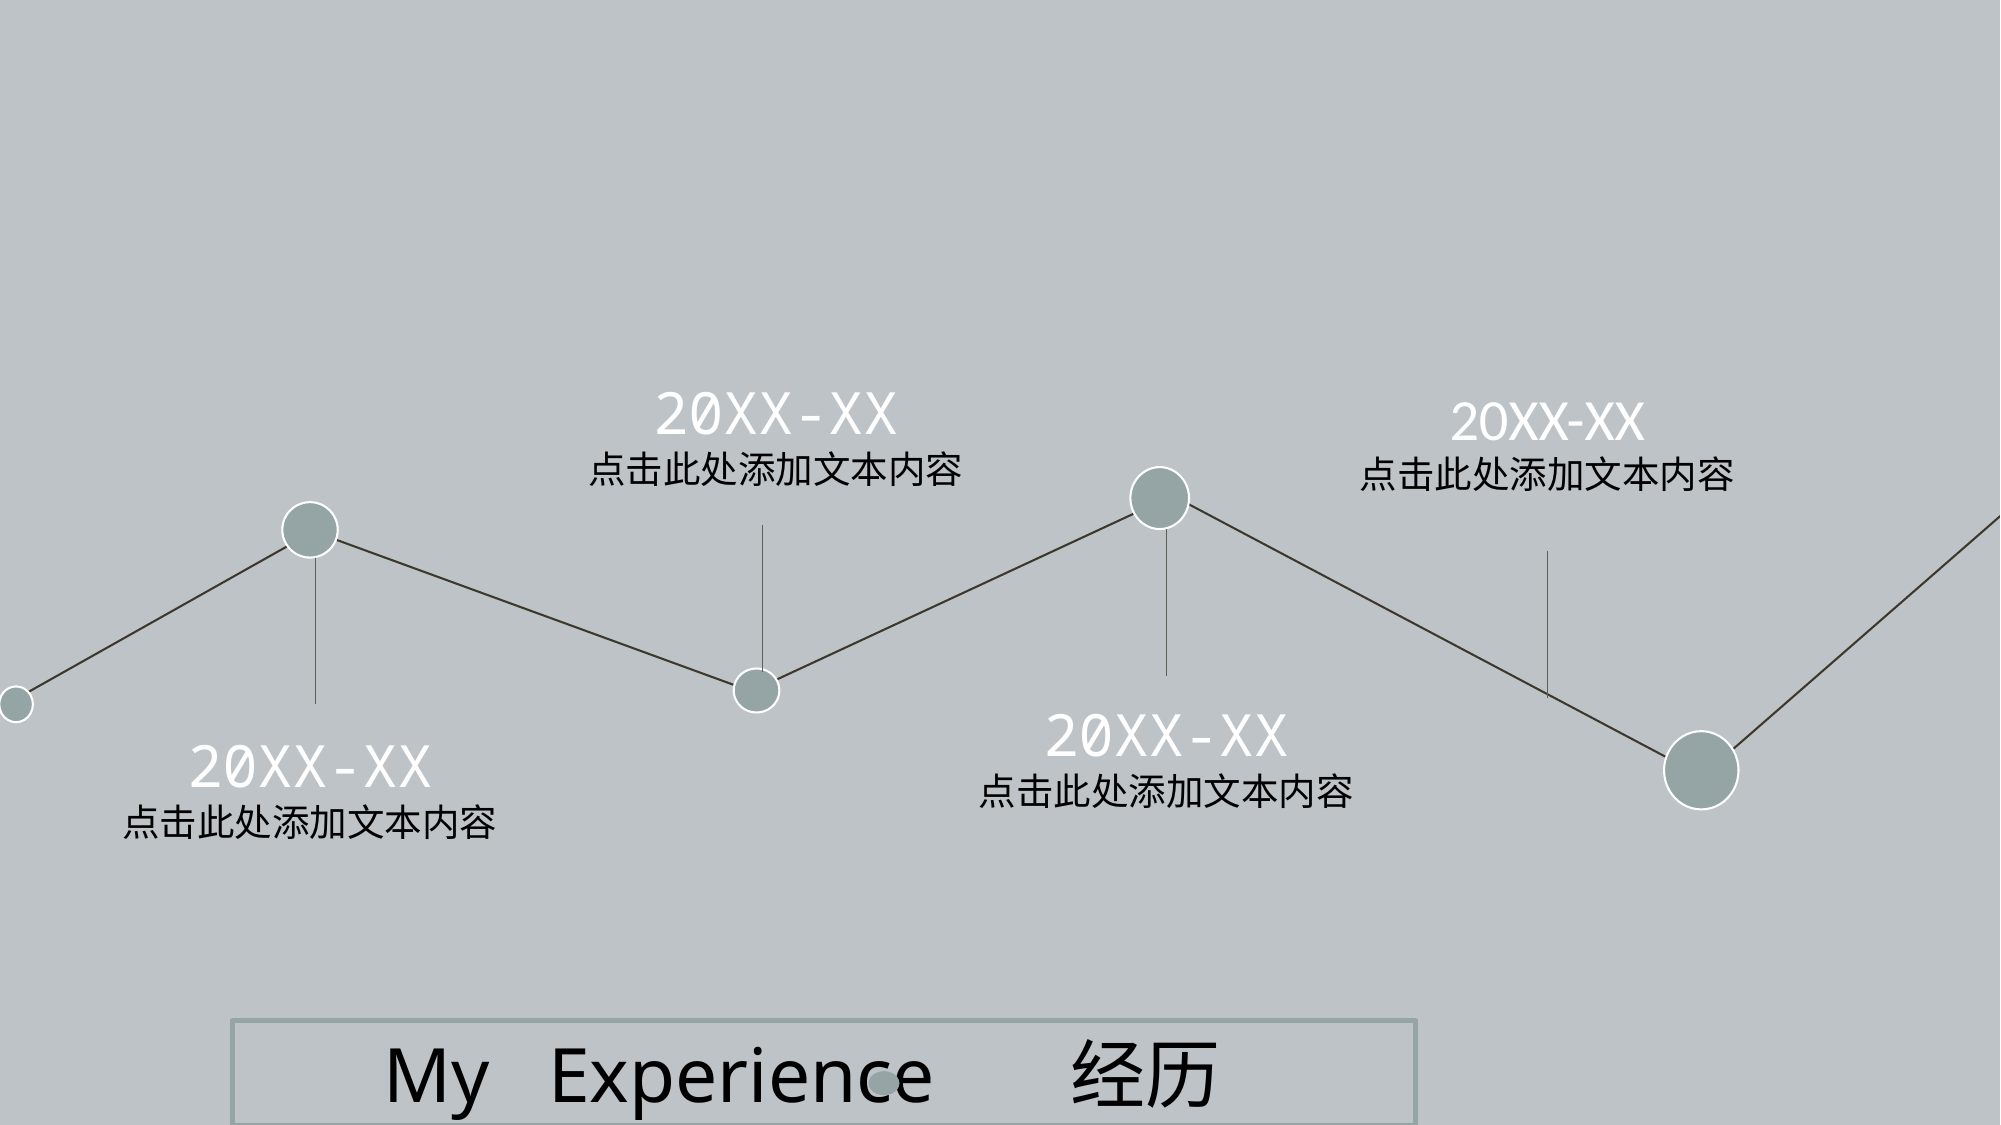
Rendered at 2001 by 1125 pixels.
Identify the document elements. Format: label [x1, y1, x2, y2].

text_box [572, 368, 980, 672]
text_box [232, 1020, 1416, 1125]
text_box [0, 397, 953, 810]
text_box [980, 397, 1292, 528]
text_box [1380, 397, 2000, 810]
text_box [953, 528, 1380, 822]
text_box [105, 557, 515, 854]
text_box [1292, 374, 1802, 698]
